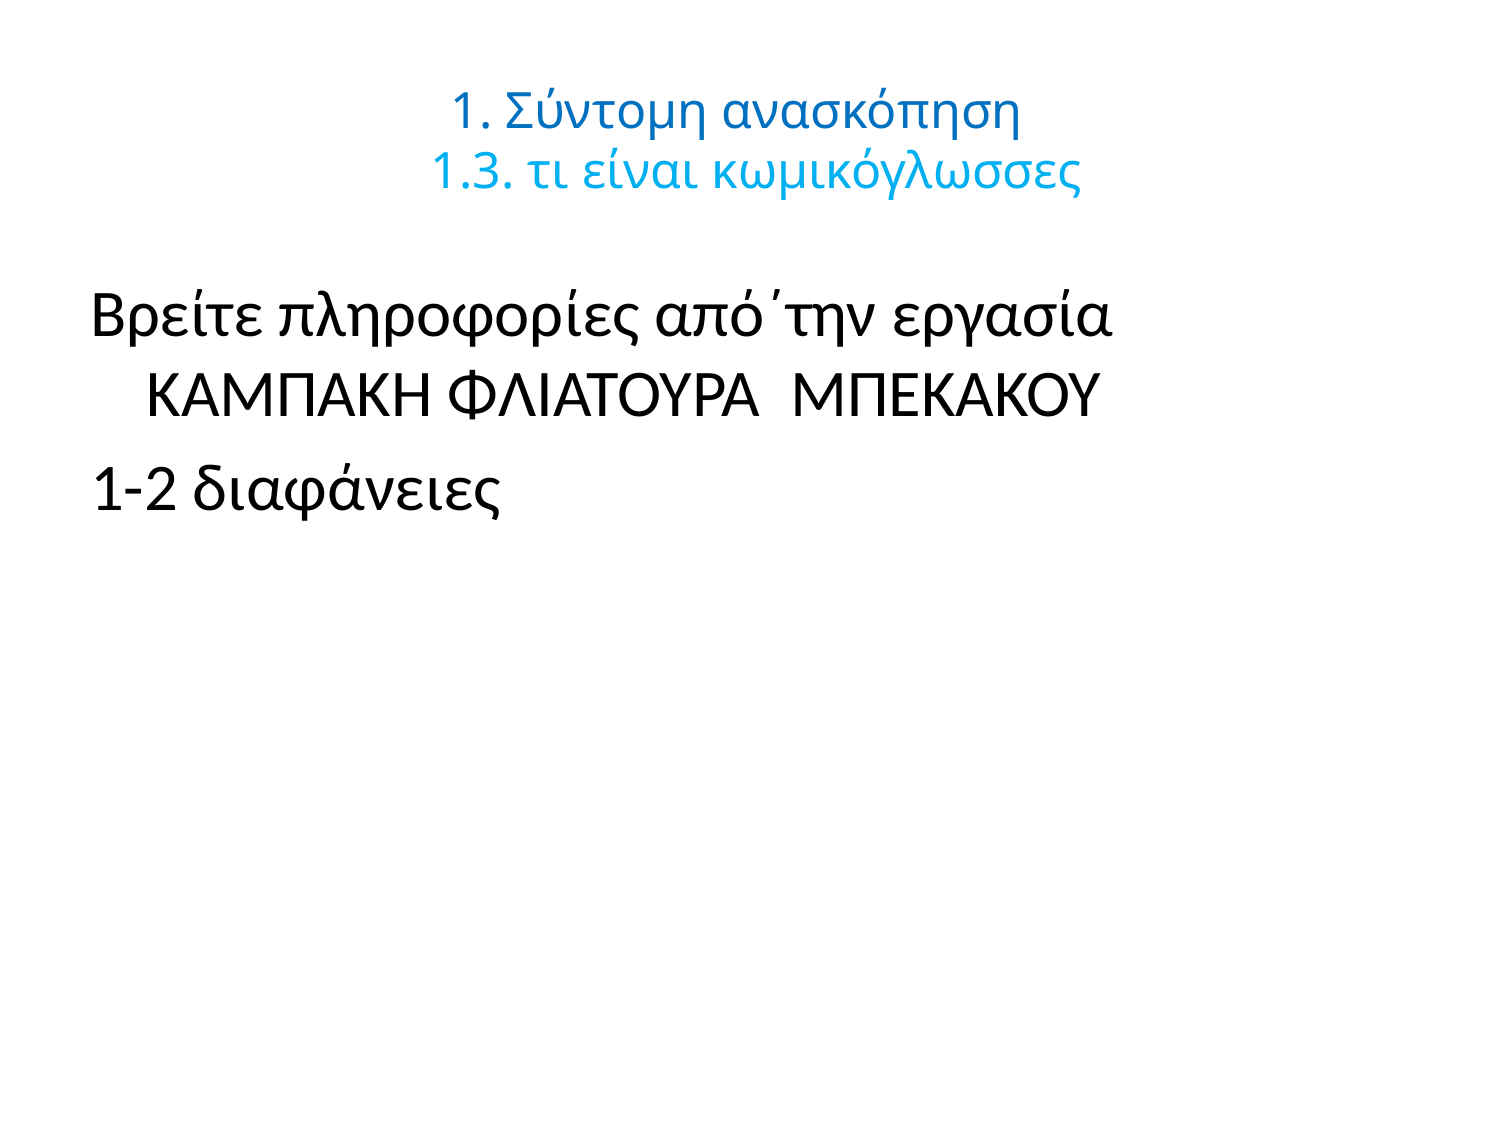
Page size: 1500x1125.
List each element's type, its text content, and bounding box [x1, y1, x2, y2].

list Βρείτε πληροφορίες από΄την εργασία ΚΑΜΠΑΚΗ ΦΛΙΑΤΟΥΡΑ ΜΠΕΚΑΚΟΥ 1-2 διαφάνειες [75, 262, 1425, 1005]
title 1. Σύντομη ανασκόπηση 1.3. τι είναι κωμικόγλωσσες [75, 45, 1425, 233]
